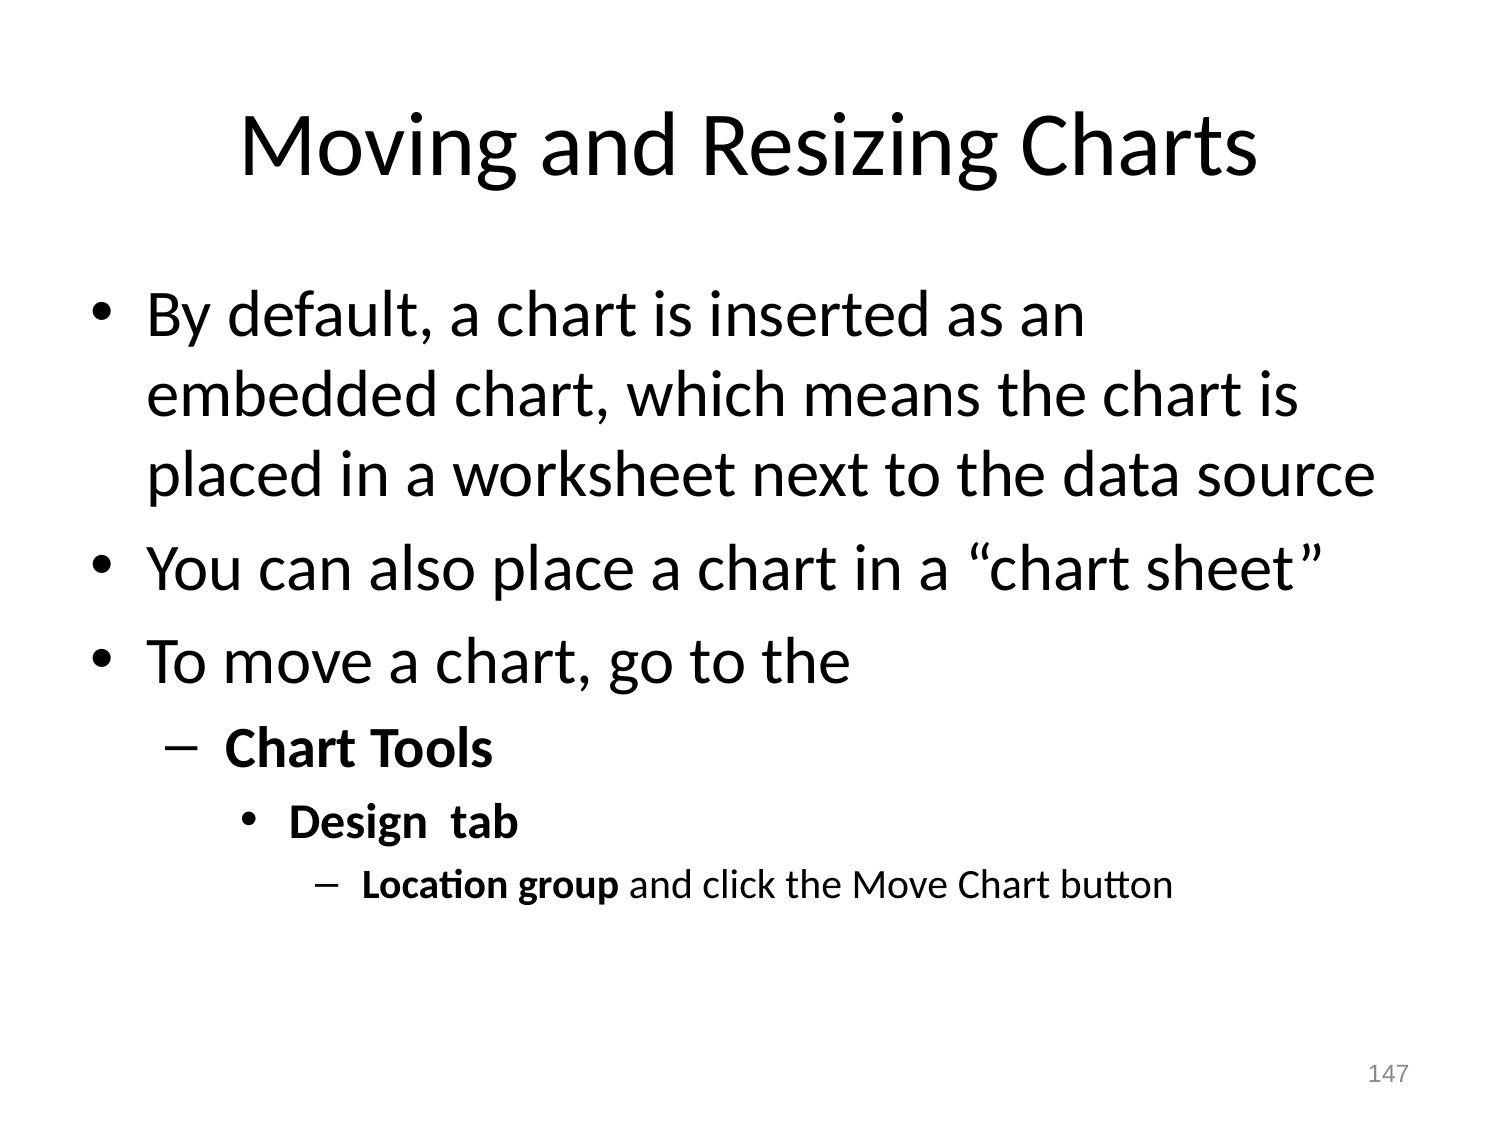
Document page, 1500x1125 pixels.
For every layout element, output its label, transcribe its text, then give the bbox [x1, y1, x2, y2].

slide_number 147 [1074, 1042, 1425, 1103]
title Moving and Resizing Charts [75, 45, 1425, 233]
list By default, a chart is inserted as an embedded chart, which means the chart is placed in a worksheet next to the data source You can also place a chart in a “chart sheet” To move a chart, go to the Chart Tools Design tab Location group and click the Move Chart button [75, 262, 1400, 1005]
